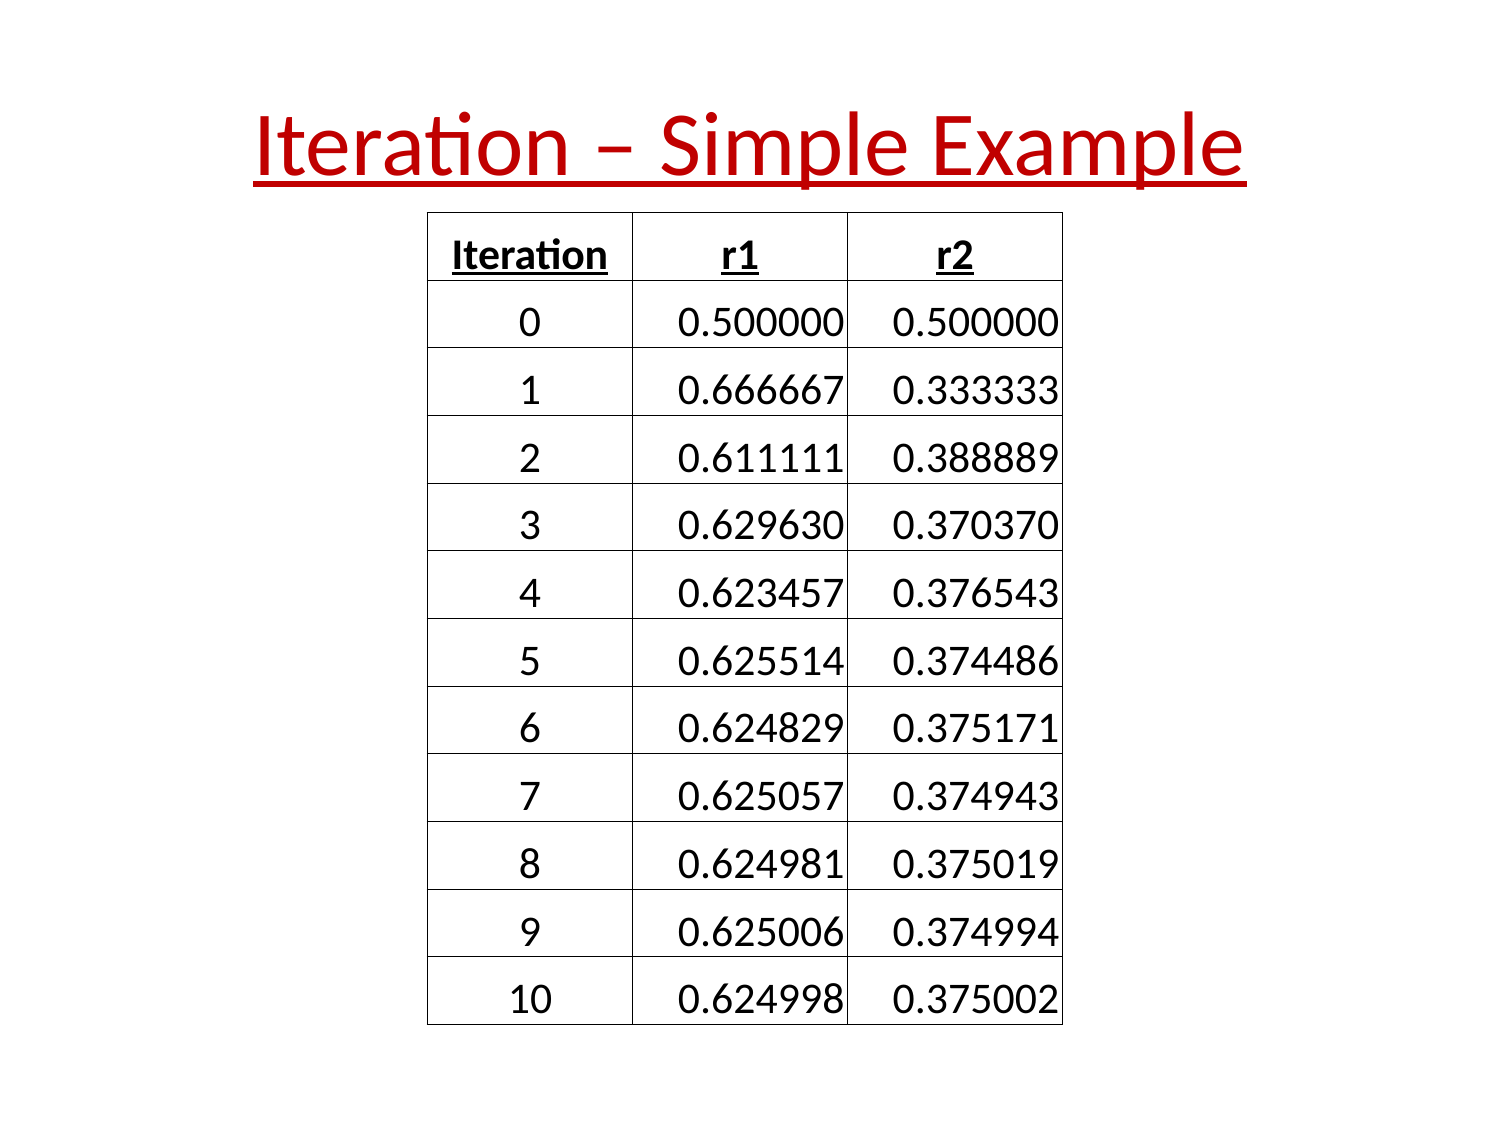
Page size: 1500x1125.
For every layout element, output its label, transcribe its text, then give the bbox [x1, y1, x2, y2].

table_cell 0.624829 [633, 687, 847, 753]
table_cell 0.370370 [848, 484, 1062, 550]
table_cell 0.388889 [848, 416, 1062, 483]
table_cell 0.629630 [633, 484, 847, 550]
table_cell 0.611111 [633, 416, 847, 483]
table_cell 0.375019 [848, 822, 1062, 889]
table_cell 0.623457 [633, 551, 847, 618]
table_cell 0.625057 [633, 754, 847, 821]
table_cell 0 [428, 281, 632, 347]
table_cell 0.374994 [848, 890, 1062, 956]
table_cell 5 [428, 619, 632, 686]
table_cell 0.375002 [848, 957, 1062, 1024]
table_cell 0.625514 [633, 619, 847, 686]
table_cell 6 [428, 687, 632, 753]
table_cell 8 [428, 822, 632, 889]
table_cell 0.500000 [633, 281, 847, 347]
table_cell 0.625006 [633, 890, 847, 956]
table_cell 0.376543 [848, 551, 1062, 618]
table_cell 0.375171 [848, 687, 1062, 753]
title Iteration – Simple Example [75, 45, 1425, 233]
table_header r2 [848, 213, 1062, 280]
table_cell 0.500000 [848, 281, 1062, 347]
table_cell 3 [428, 484, 632, 550]
table_cell 0.374943 [848, 754, 1062, 821]
table_cell 7 [428, 754, 632, 821]
table_cell 0.624998 [633, 957, 847, 1024]
table_cell 4 [428, 551, 632, 618]
table_cell 0.666667 [633, 348, 847, 415]
table_cell 2 [428, 416, 632, 483]
table_header Iteration [428, 213, 632, 280]
table_cell 10 [428, 957, 632, 1024]
table_header r1 [633, 213, 847, 280]
table_cell 0.624981 [633, 822, 847, 889]
table_cell 0.374486 [848, 619, 1062, 686]
table_cell 0.333333 [848, 348, 1062, 415]
table_cell 9 [428, 890, 632, 956]
table_cell 1 [428, 348, 632, 415]
